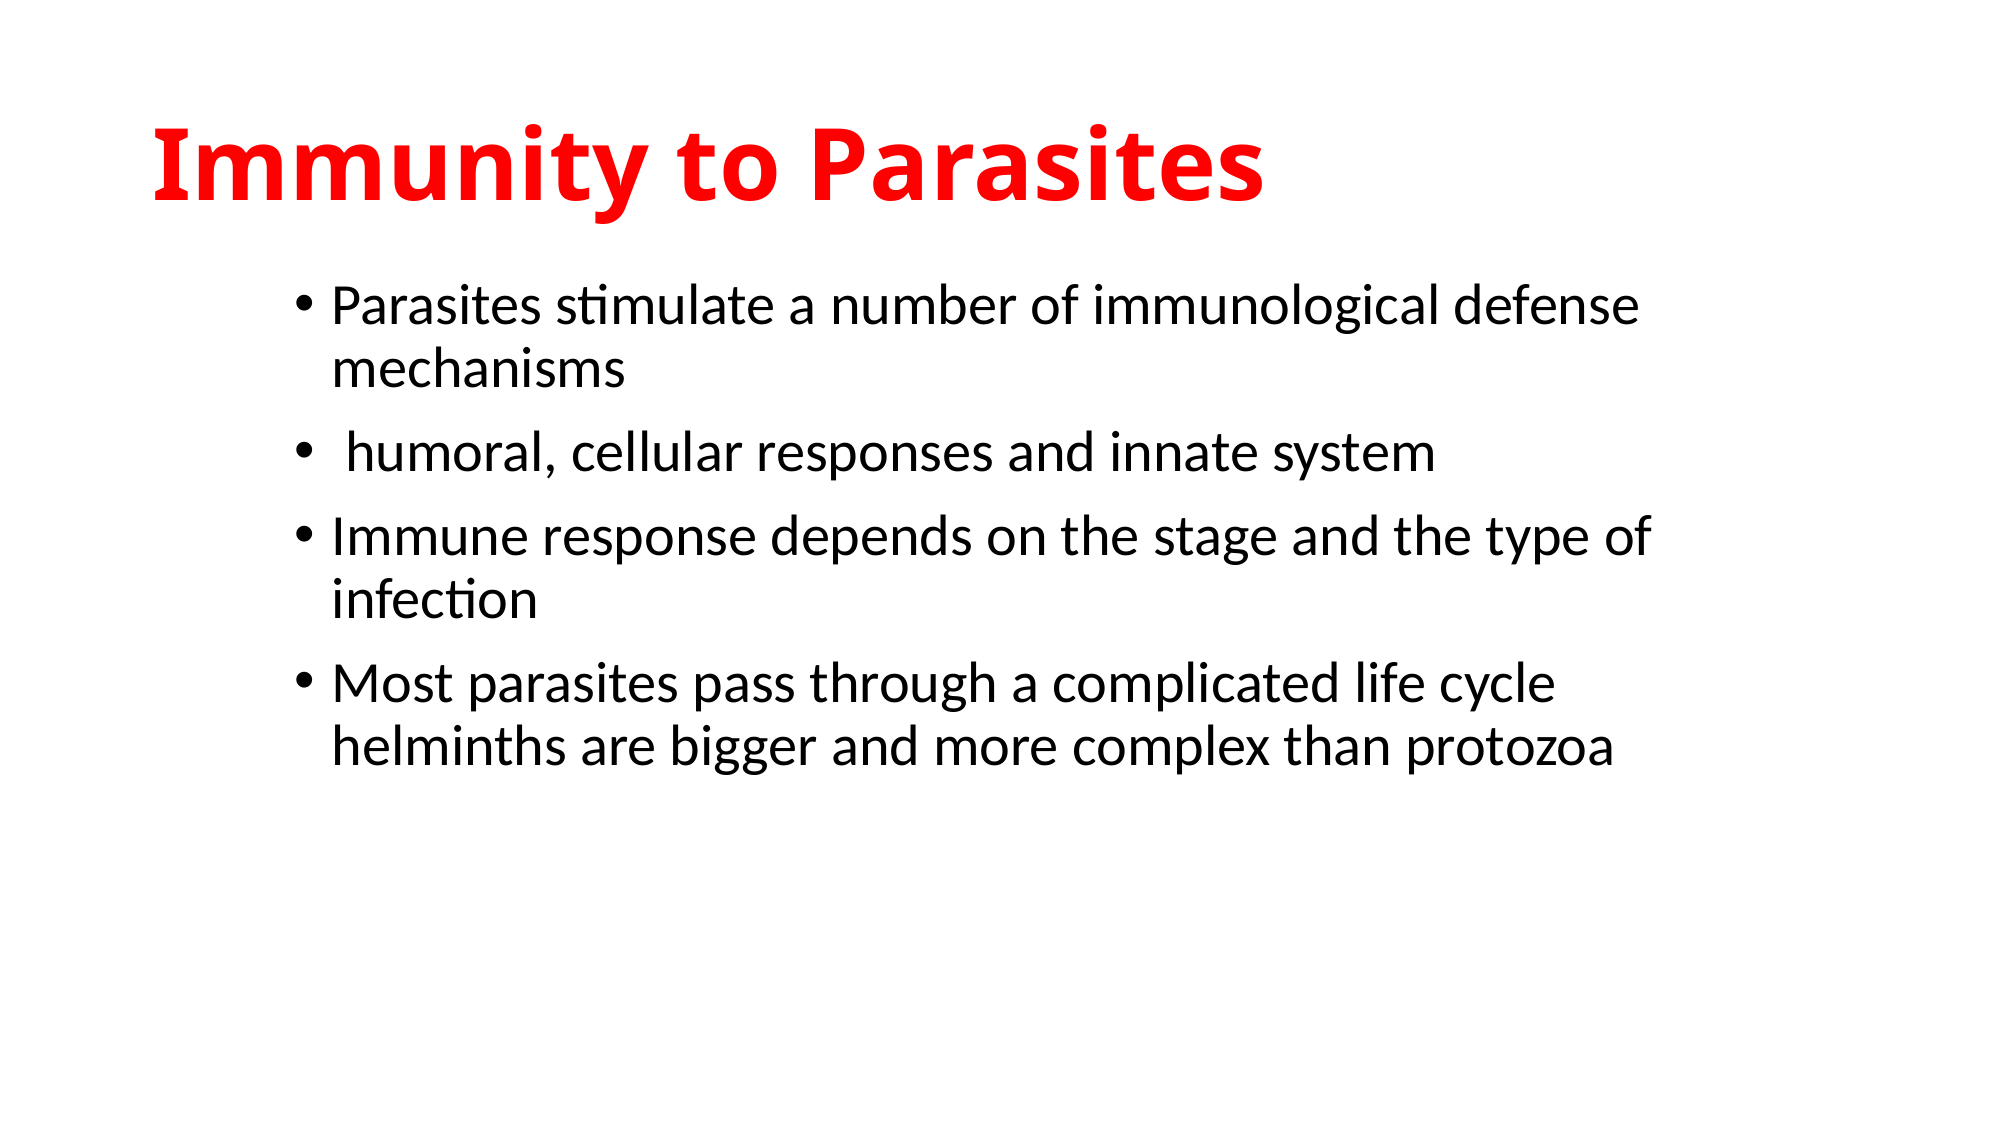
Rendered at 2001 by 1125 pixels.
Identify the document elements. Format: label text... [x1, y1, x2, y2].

list Parasites stimulate a number of immunological defense mechanisms humoral, cellular responses and innate system Immune response depends on the stage and the type of infection Most parasites pass through a complicated life cycle helminths are bigger and more complex than protozoa [279, 267, 1705, 1010]
title Immunity to Parasites [137, 59, 1863, 278]
